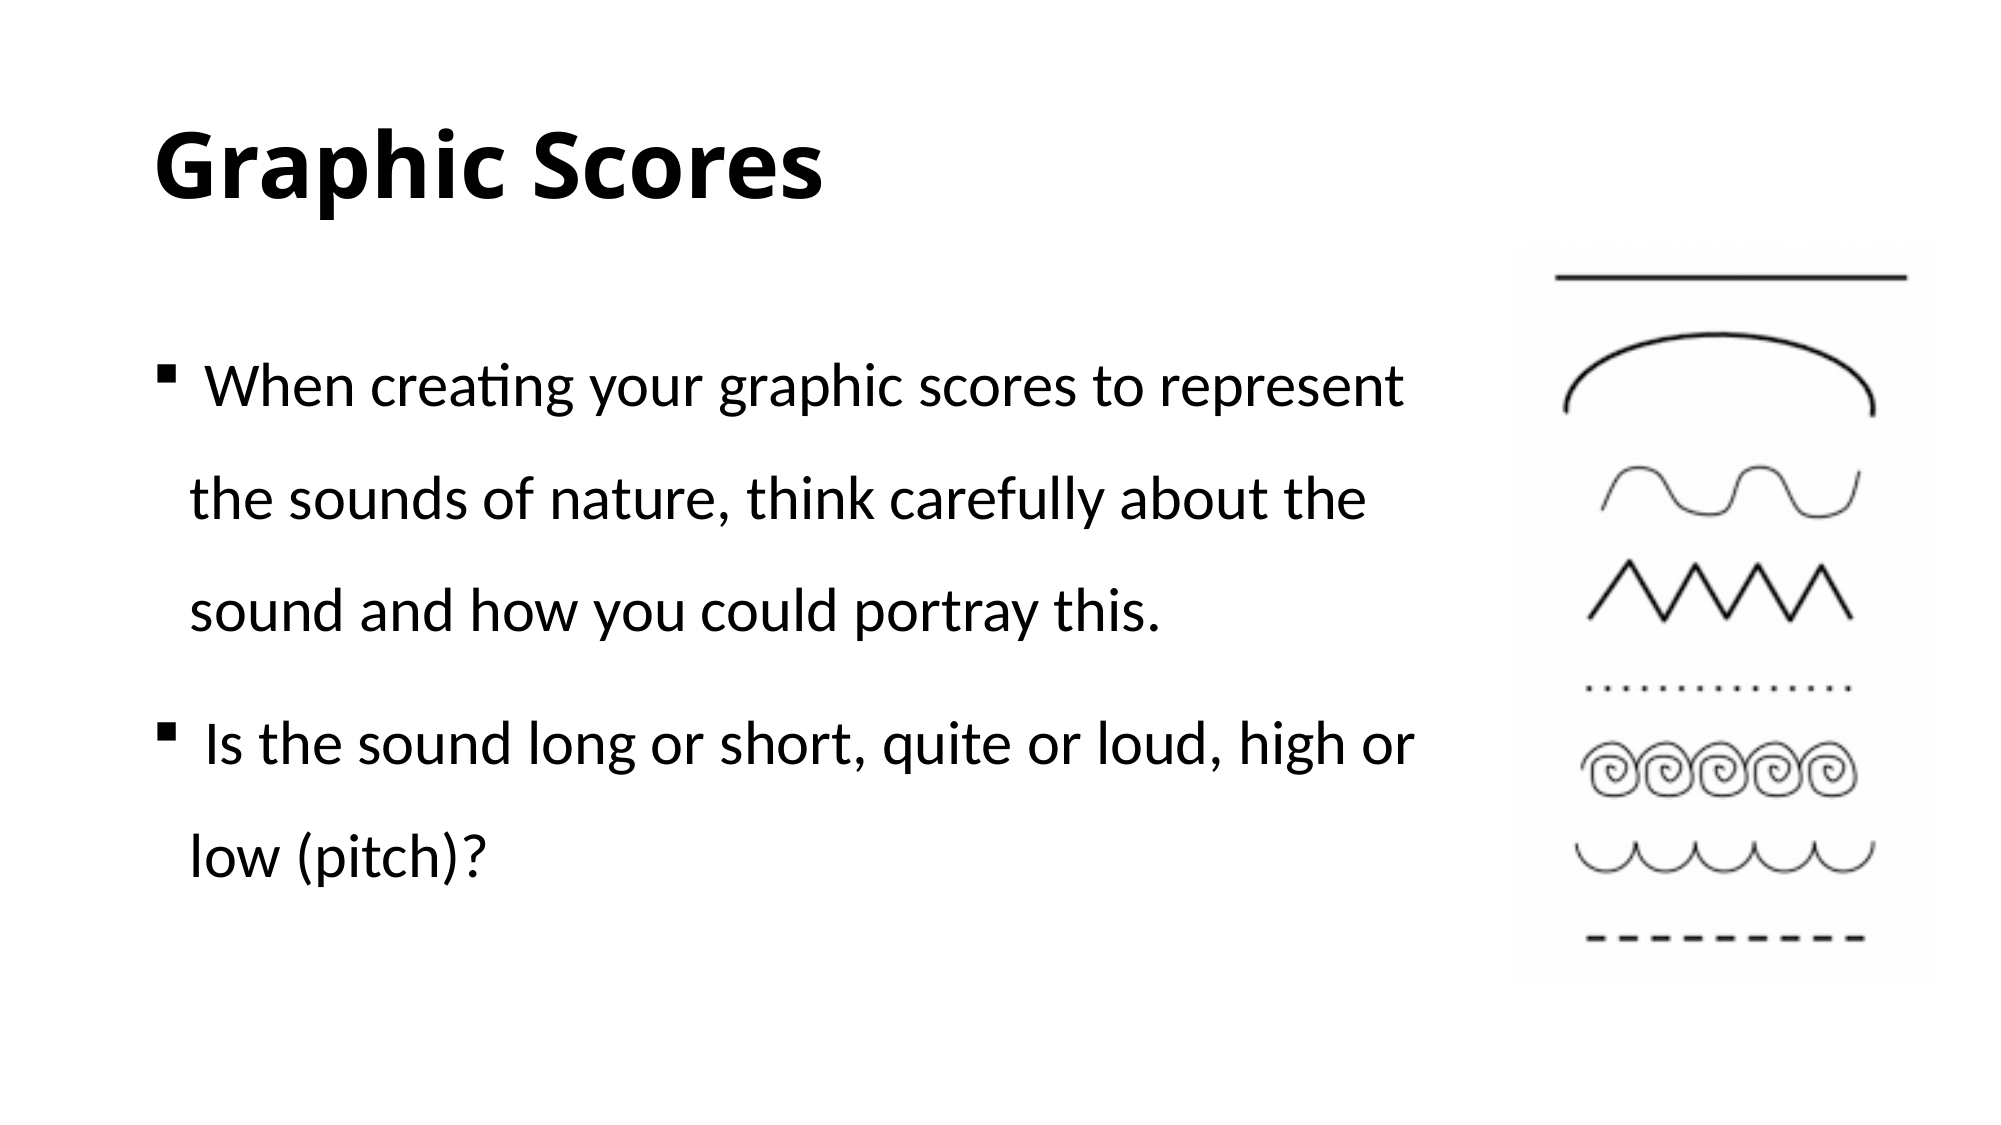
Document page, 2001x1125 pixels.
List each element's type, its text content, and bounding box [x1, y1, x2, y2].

picture [1504, 240, 1954, 986]
title Graphic Scores [137, 59, 1863, 278]
list When creating your graphic scores to represent the sounds of nature, think carefully about the sound and how you could portray this. Is the sound long or short, quite or loud, high or low (pitch)? [137, 299, 1482, 656]
